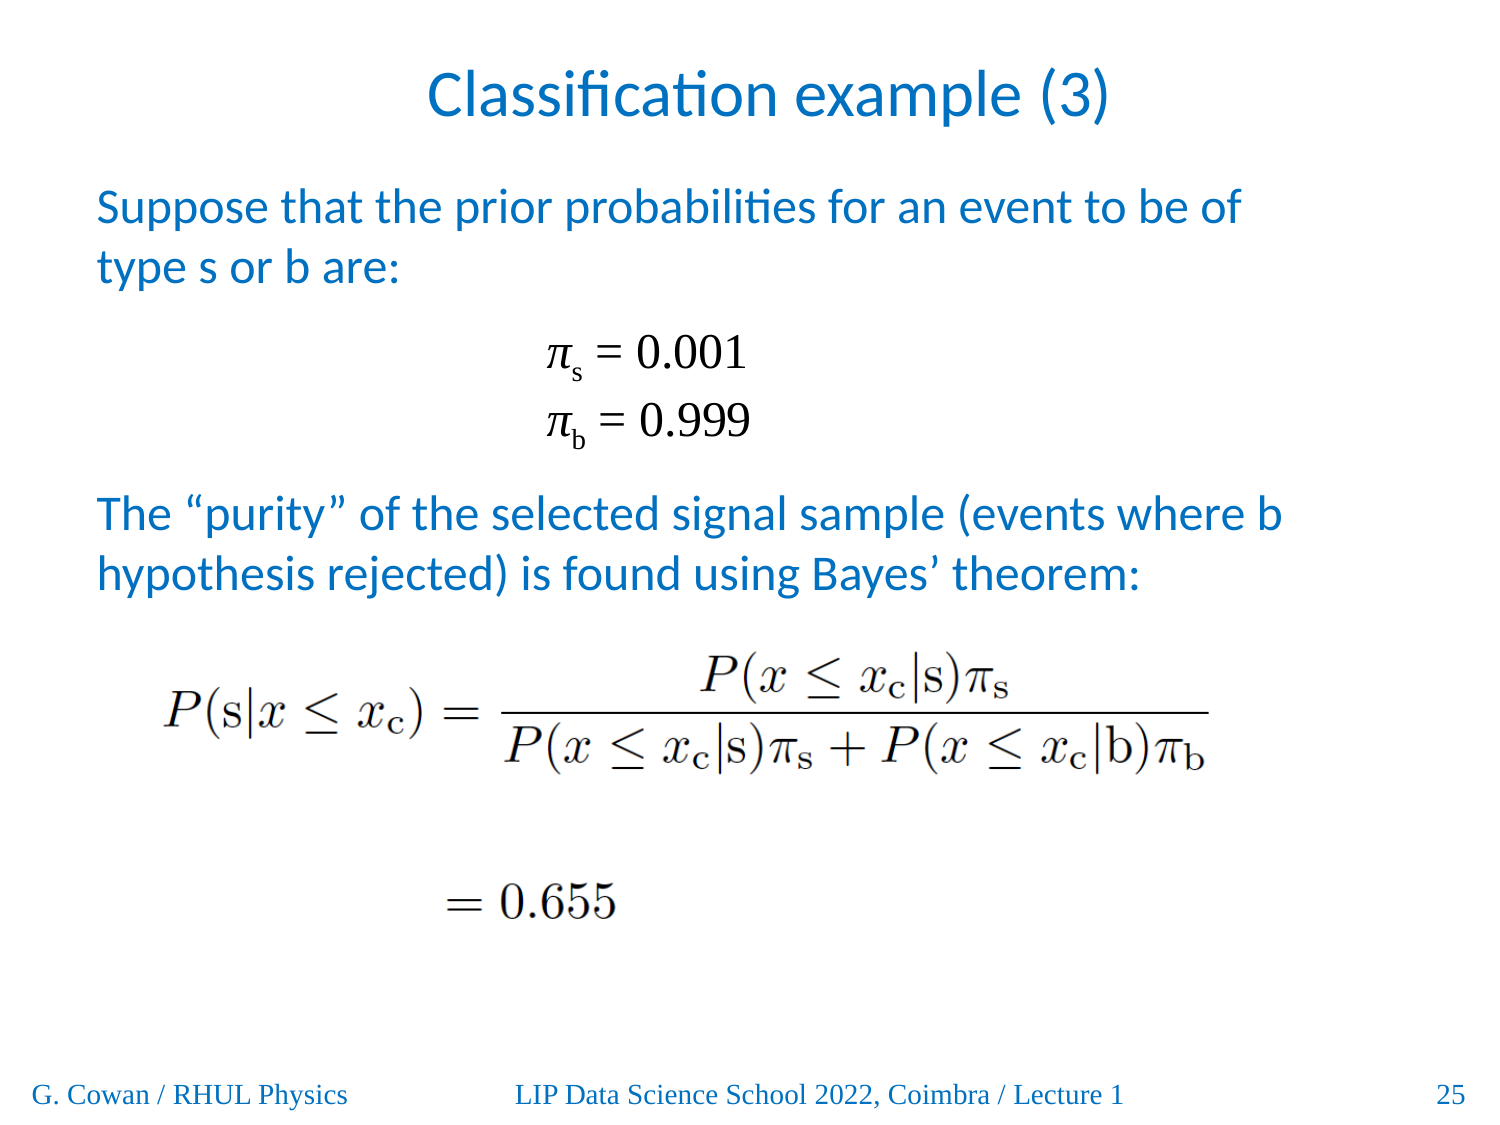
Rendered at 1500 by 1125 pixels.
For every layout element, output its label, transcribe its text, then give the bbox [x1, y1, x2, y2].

text_box Classification example (3) [185, 42, 1355, 114]
footer LIP Data Science School 2022, Coimbra / Lecture 1 [311, 1062, 1130, 1123]
slide_number G. Cowan / RHUL Physics [16, 1062, 311, 1123]
text_box Suppose that the prior probabilities for an event to be of type s or b are: πs = 0.001 πb = 0.999 The “purity” of the selected signal sample (events where b hypothesis rejected) is found using Bayes’ theorem: [81, 166, 1352, 608]
picture [436, 826, 632, 967]
picture [147, 634, 1217, 794]
slide_number 25 [1130, 1062, 1481, 1123]
